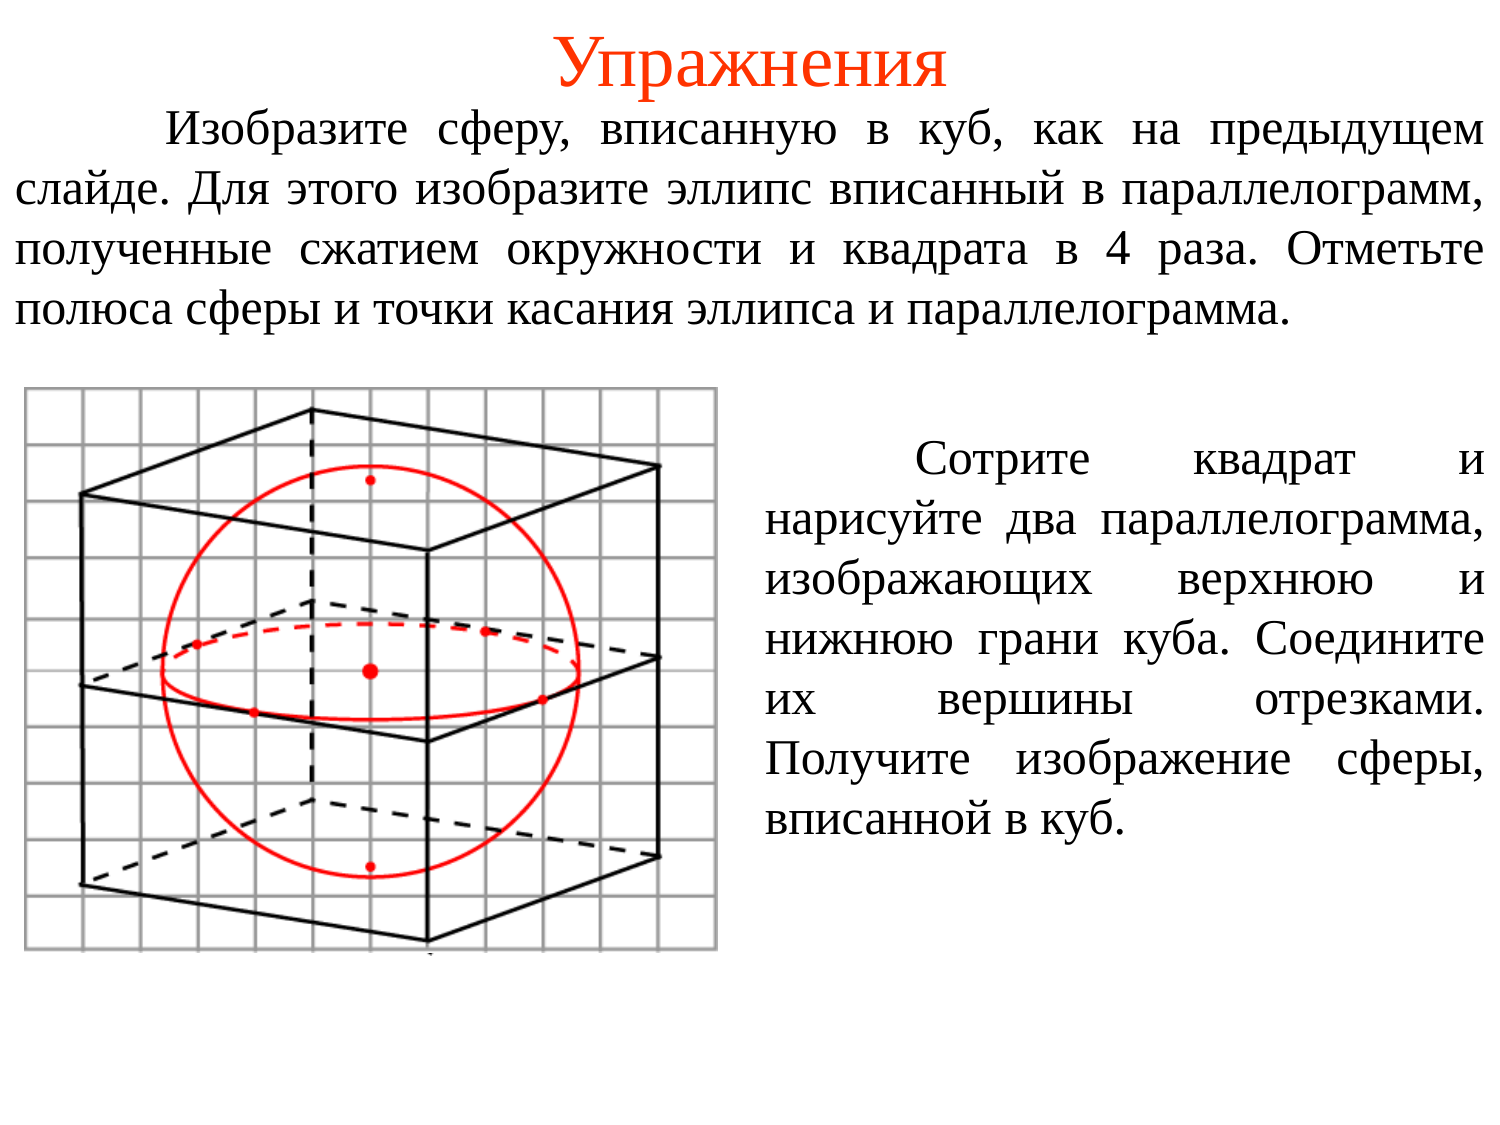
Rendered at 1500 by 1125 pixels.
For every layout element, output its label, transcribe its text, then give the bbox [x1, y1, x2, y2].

title Упражнения [112, 12, 1388, 87]
picture [24, 387, 718, 956]
text_box Сотрите квадрат и нарисуйте два параллелограмма, изображающих верхнюю и нижнюю грани куба. Соедините их вершины отрезками. Получите изображение сферы, вписанной в куб. [749, 417, 1500, 852]
text_box Изобразите сферу, вписанную в куб, как на предыдущем слайде. Для этого изобразите эллипс вписанный в параллелограмм, полученные сжатием окружности и квадрата в 4 раза. Отметьте полюса сферы и точки касания эллипса и параллелограмма. [0, 87, 1500, 343]
